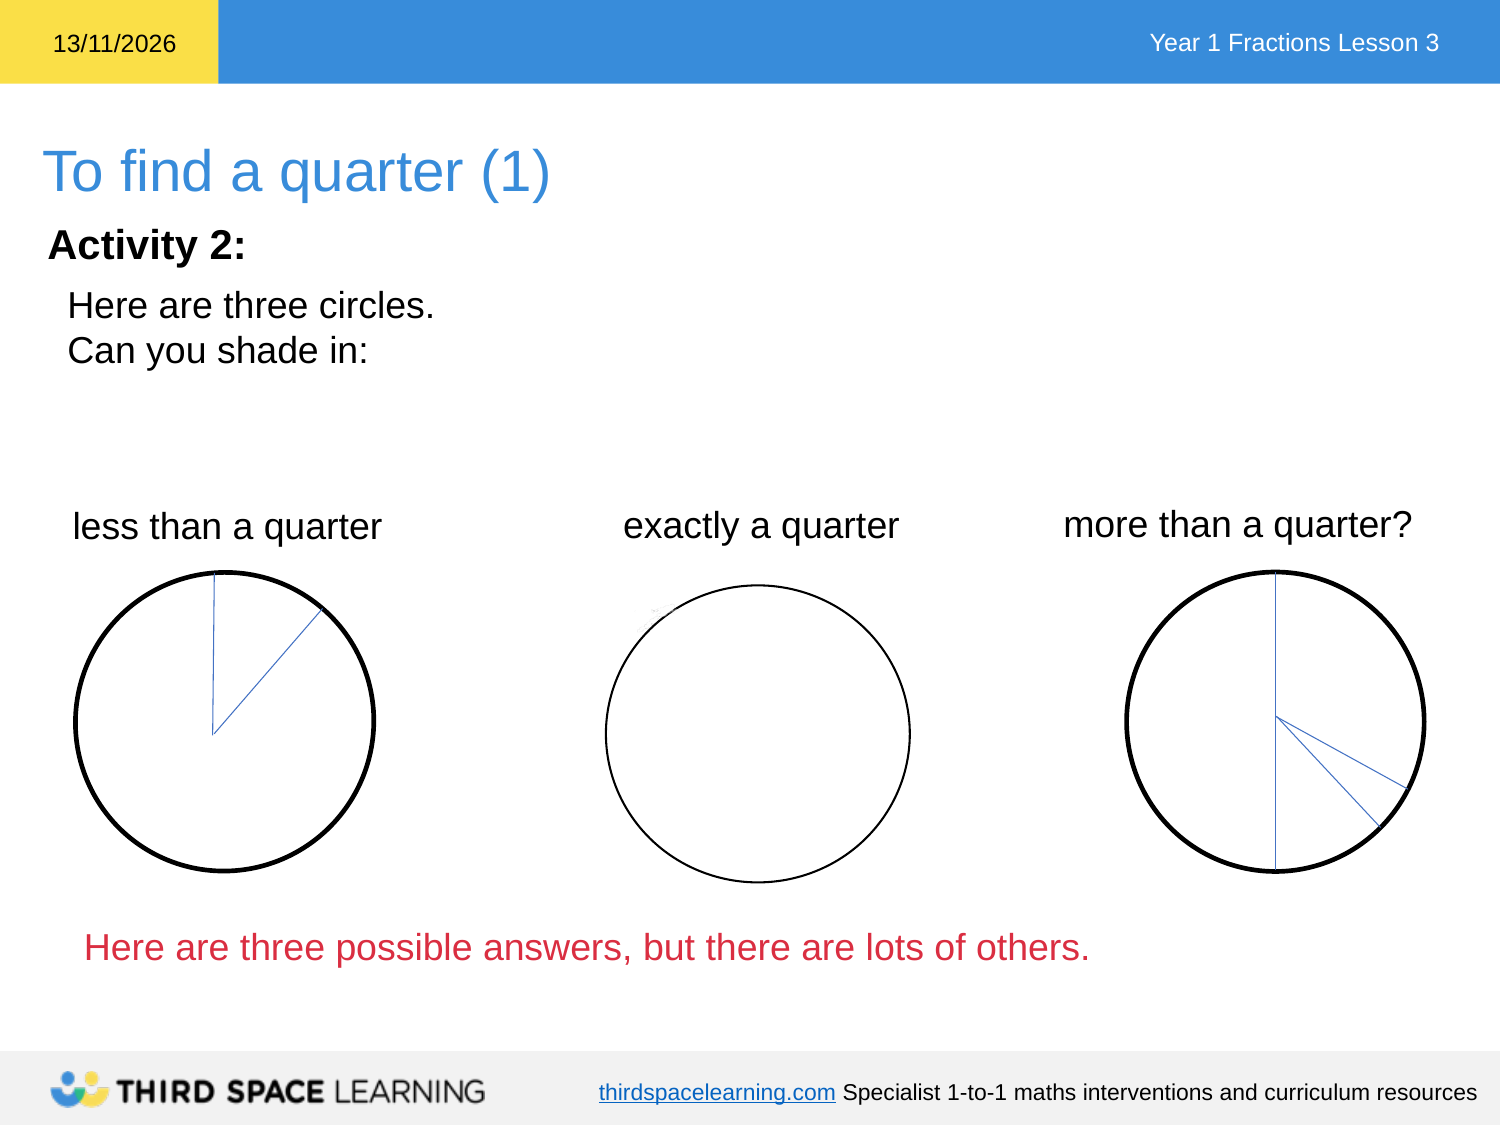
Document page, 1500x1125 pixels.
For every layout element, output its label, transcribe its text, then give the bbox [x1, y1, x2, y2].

text_box Activity 2: [32, 207, 262, 276]
text_box exactly a quarter [608, 493, 980, 554]
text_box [1275, 716, 1408, 790]
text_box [75, 571, 374, 872]
text_box Here are three circles. Can you shade in: [52, 273, 468, 379]
picture [50, 1071, 485, 1108]
text_box Here are three possible answers, but there are lots of others. [69, 915, 1107, 976]
text_box less than a quarter [57, 494, 430, 555]
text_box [1276, 790, 1381, 828]
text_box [601, 571, 959, 883]
text_box more than a quarter? [1048, 492, 1440, 553]
text_box [1125, 570, 1426, 873]
